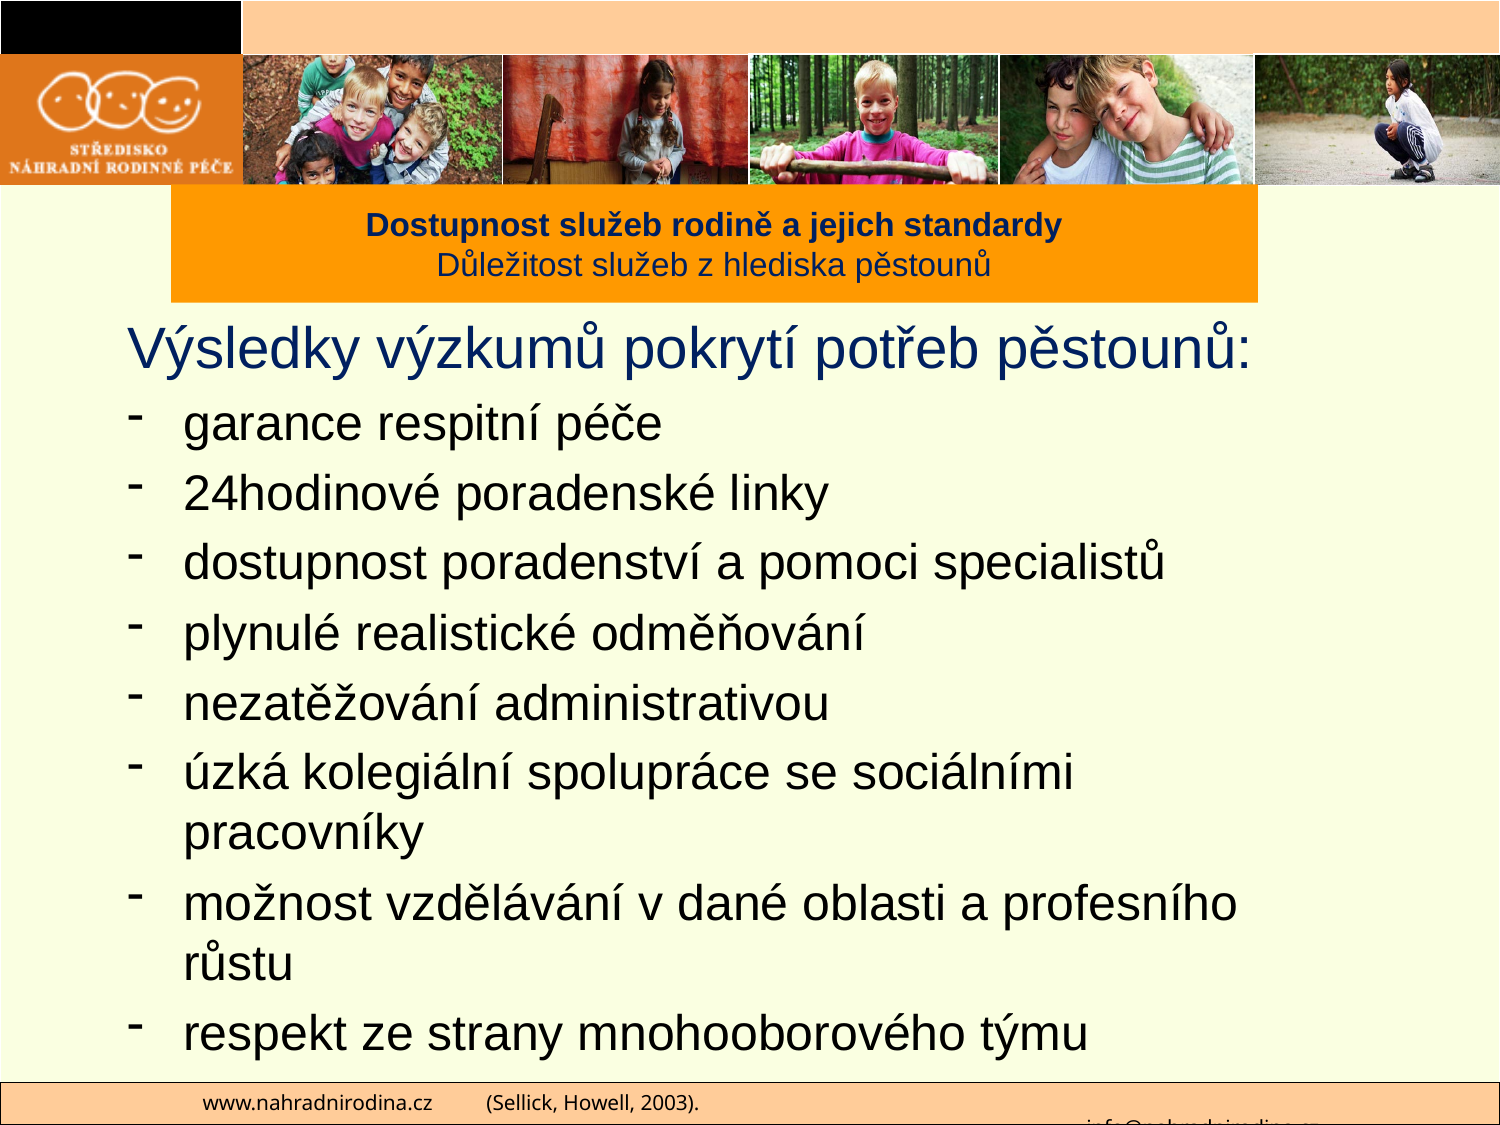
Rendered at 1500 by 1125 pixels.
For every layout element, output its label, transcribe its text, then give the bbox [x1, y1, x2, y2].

picture [750, 55, 998, 184]
picture [503, 55, 748, 184]
slide_number www.nahradnirodina.cz (Sellick, Howell, 2003). info@nahradnirodina.cz [170, 1082, 1500, 1125]
picture [1000, 55, 1253, 184]
picture [0, 54, 502, 185]
picture [1255, 55, 1500, 185]
title Dostupnost služeb rodině a jejich standardy Důležitost služeb z hlediska pěstounů [171, 184, 1258, 303]
list Výsledky výzkumů pokrytí potřeb pěstounů: garance respitní péče 24hodinové poradenské linky dostupnost poradenství a pomoci specialistů plynulé realistické odměňování nezatěžování administrativou úzká kolegiální spolupráce se sociálními pracovníky možnost vzdělávání v dané oblasti a profesního růstu respekt ze strany mnohooborového týmu [112, 302, 1317, 1083]
